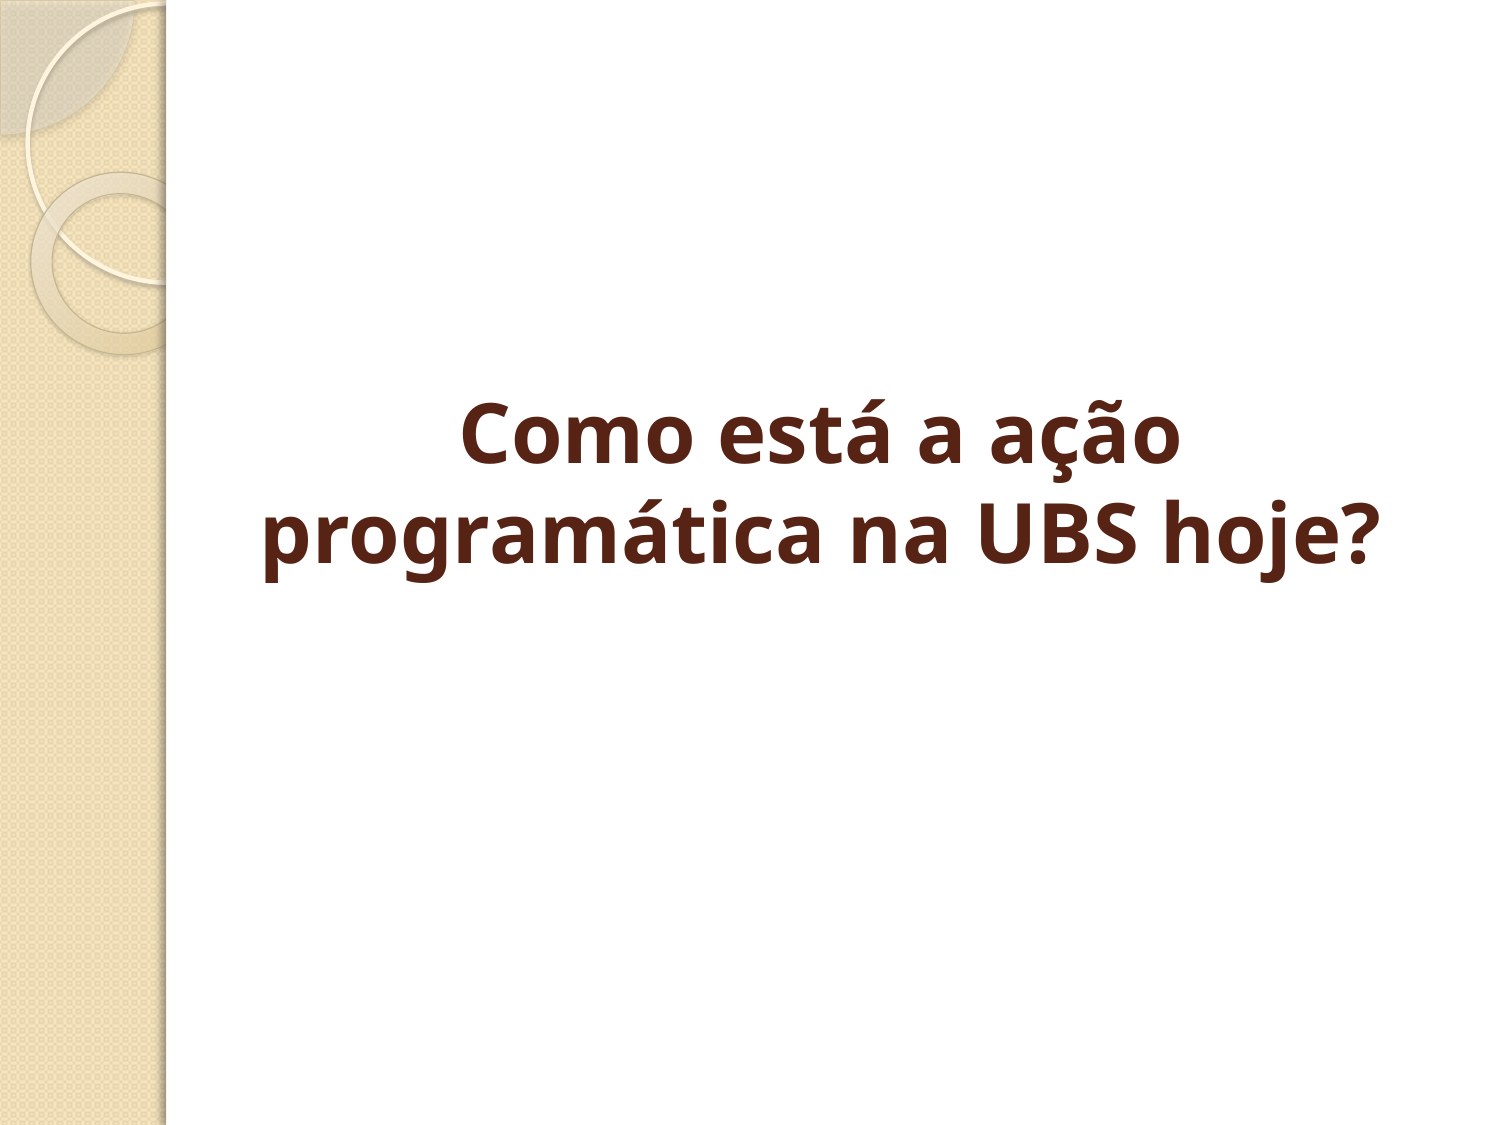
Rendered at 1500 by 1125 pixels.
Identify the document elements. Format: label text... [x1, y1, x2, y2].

title Como está a ação programática na UBS hoje? [183, 373, 1459, 587]
